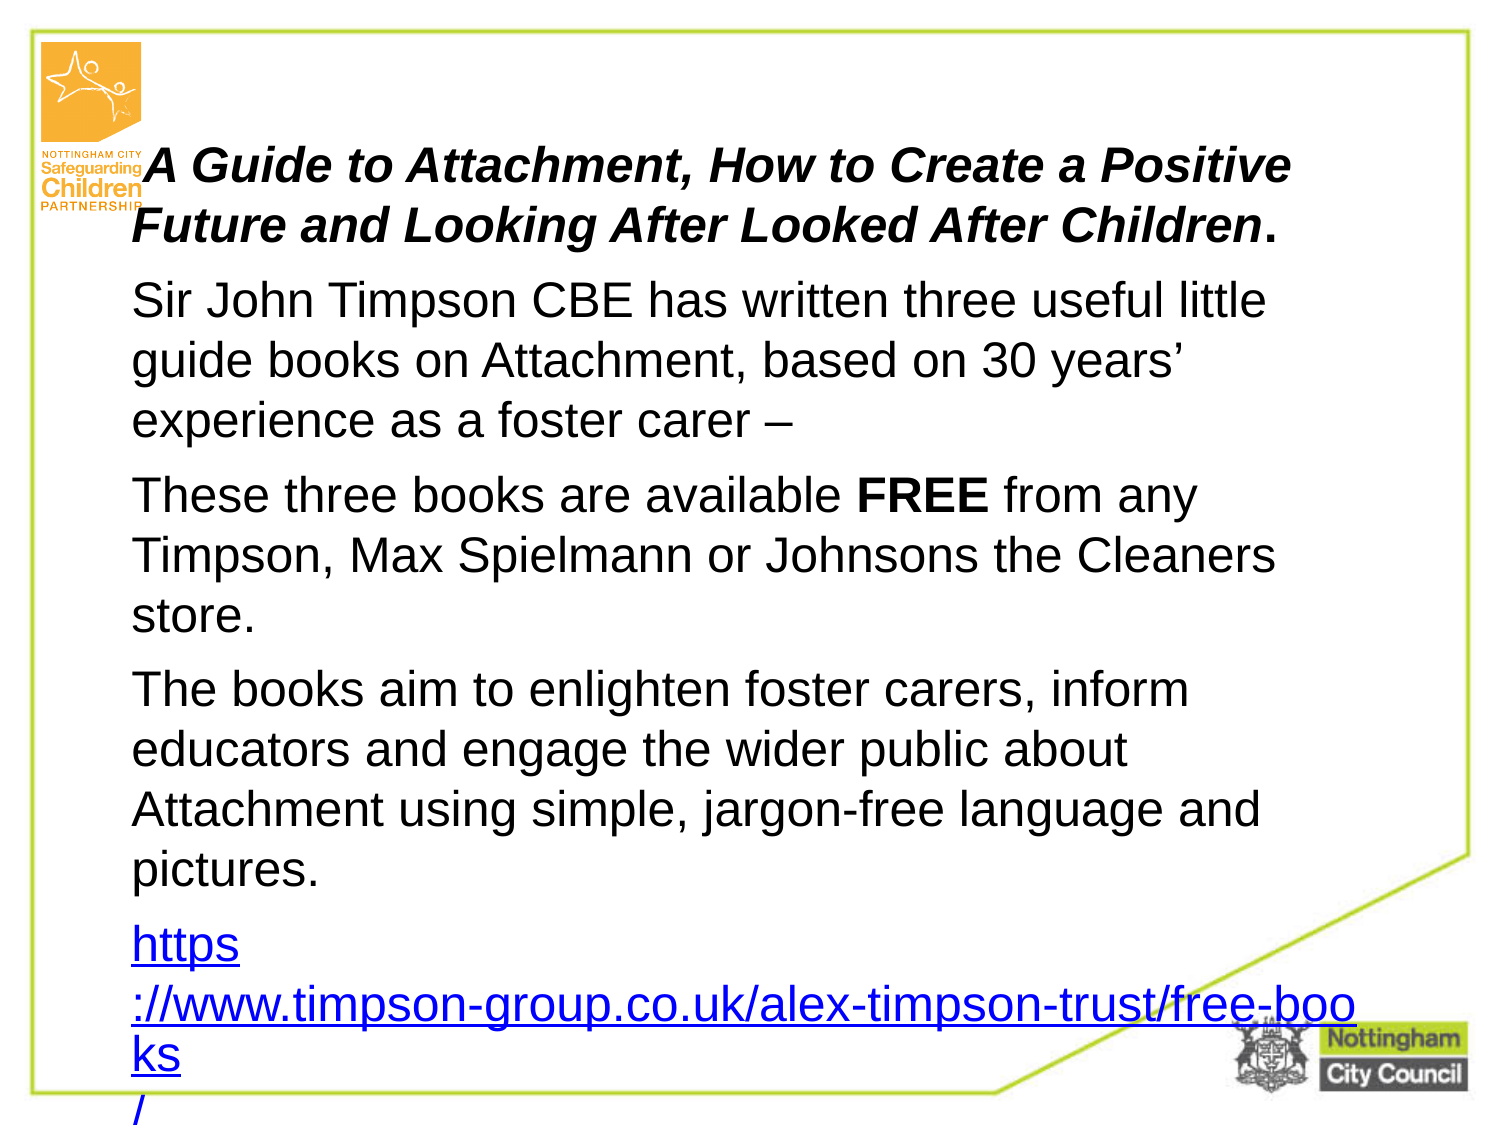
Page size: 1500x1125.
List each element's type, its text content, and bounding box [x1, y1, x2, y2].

picture [0, 0, 1500, 1125]
list A Guide to Attachment, How to Create a Positive Future and Looking After Looked After Children. Sir John Timpson CBE has written three useful little guide books on Attachment, based on 30 years’ experience as a foster carer – These three books are available FREE from any Timpson, Max Spielmann or Johnsons the Cleaners store. The books aim to enlighten foster carers, inform educators and engage the wider public about Attachment using simple, jargon-free language and pictures. https://www.timpson-group.co.uk/alex-timpson-trust/free-books/ [123, 124, 1388, 1001]
